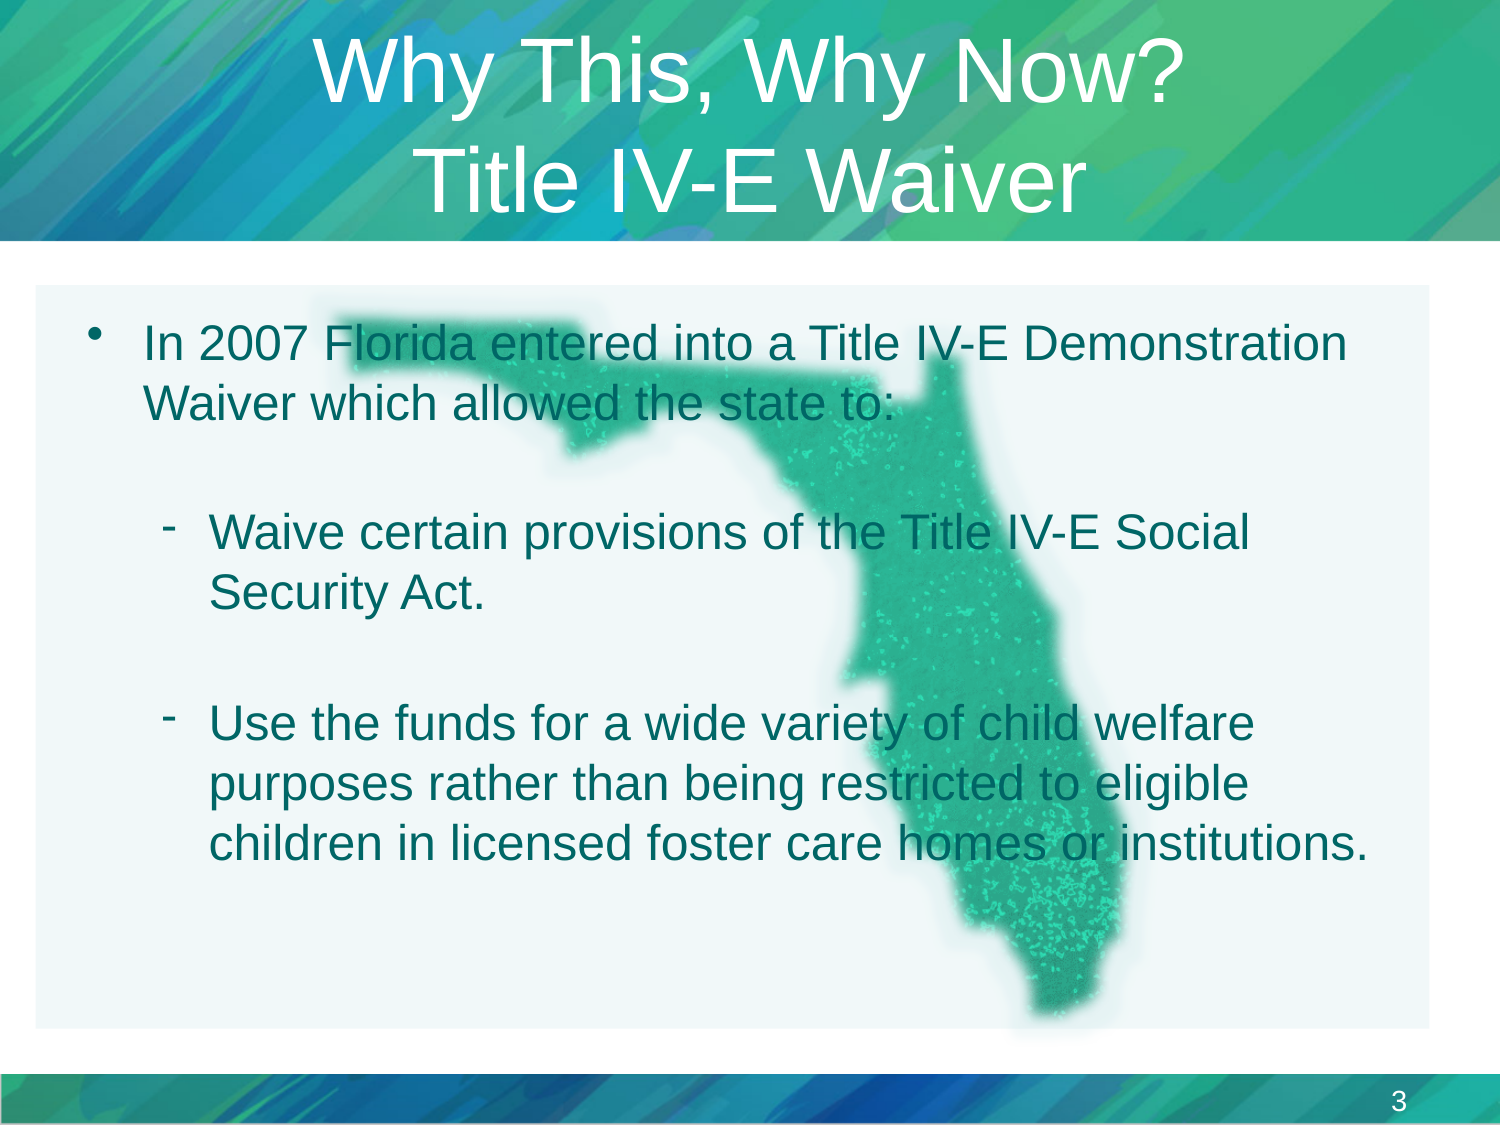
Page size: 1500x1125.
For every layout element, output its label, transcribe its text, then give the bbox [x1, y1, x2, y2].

list In 2007 Florida entered into a Title IV-E Demonstration Waiver which allowed the state to: Waive certain provisions of the Title IV-E Social Security Act. Use the funds for a wide variety of child welfare purposes rather than being restricted to eligible children in licensed foster care homes or institutions. [71, 302, 312, 1024]
slide_number 3 [1072, 1074, 1423, 1125]
title Why This, Why Now? Title IV-E Waiver [75, 45, 1425, 197]
picture [0, 0, 1500, 1125]
text_box [35, 285, 1430, 1029]
list In 2007 Florida entered into a Title IV-E Demonstration Waiver which allowed the state to: Waive certain provisions of the Title IV-E Social Security Act. Use the funds for a wide variety of child welfare purposes rather than being restricted to eligible children in licensed foster care homes or institutions. [1140, 302, 1422, 1024]
